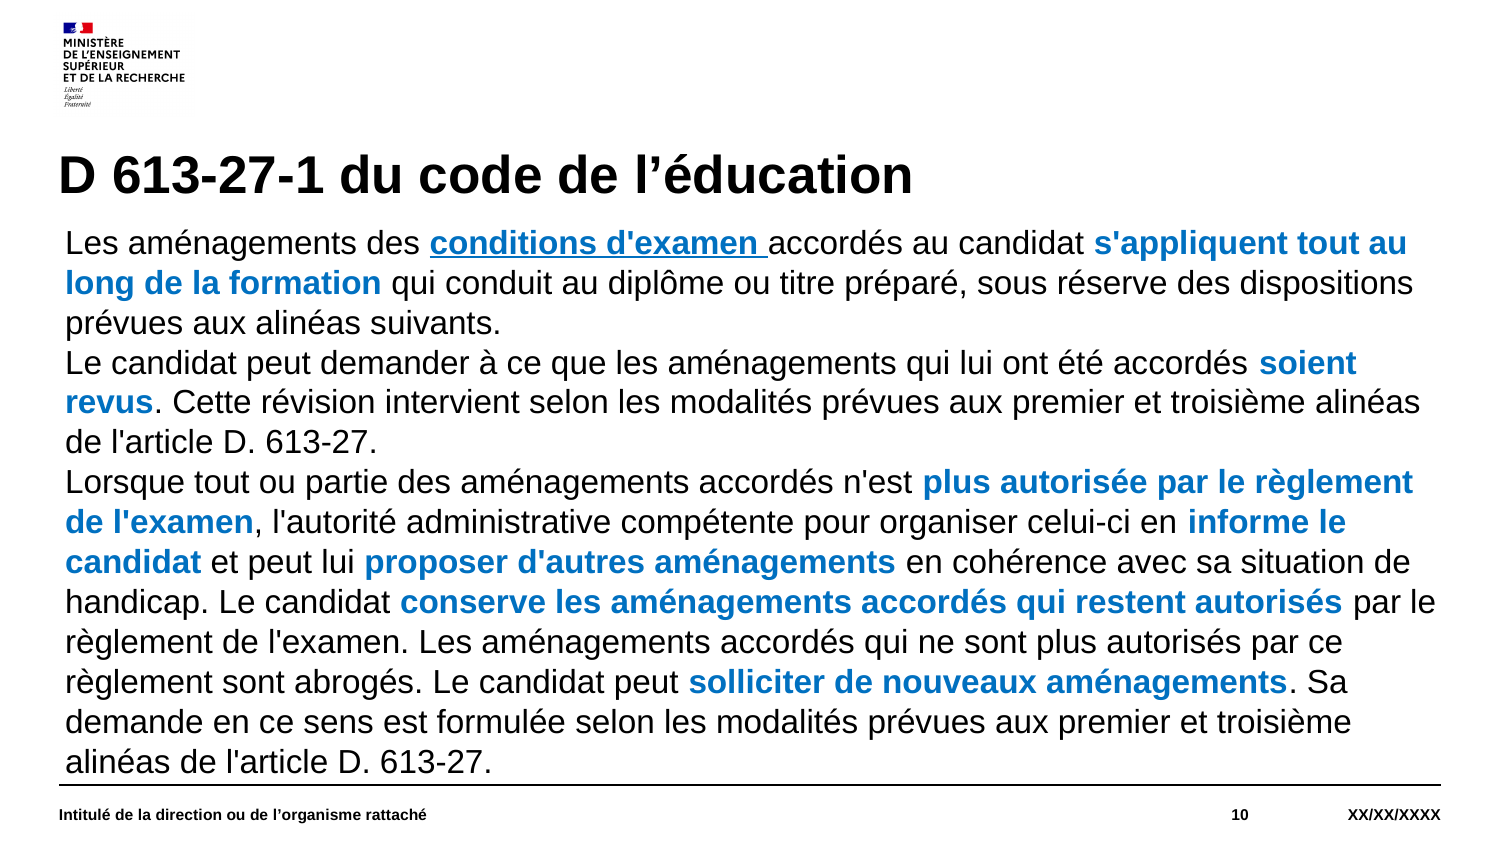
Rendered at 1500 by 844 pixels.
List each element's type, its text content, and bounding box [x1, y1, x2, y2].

slide_number 10 [1027, 785, 1249, 844]
picture [53, 12, 195, 117]
footer Intitulé de la direction ou de l’organisme rattaché [59, 784, 1027, 844]
slide_number XX/XX/XXXX [1249, 785, 1441, 844]
title D 613-27-1 du code de l’éducation [59, 147, 1441, 266]
list Les aménagements des conditions d'examen accordés au candidat s'appliquent tout au long de la formation qui conduit au diplôme ou titre préparé, sous réserve des dispositions prévues aux alinéas suivants. Le candidat peut demander à ce que les aménagements qui lui ont été accordés soient revus. Cette révision intervient selon les modalités prévues aux premier et troisième alinéas de l'article D. 613-27. Lorsque tout ou partie des aménagements accordés n'est plus autorisée par le règlement de l'examen, l'autorité administrative compétente pour organiser celui-ci en informe le candidat et peut lui proposer d'autres aménagements en cohérence avec sa situation de handicap. Le candidat conserve les aménagements accordés qui restent autorisés par le règlement de l'examen. Les aménagements accordés qui ne sont plus autorisés par ce règlement sont abrogés. Le candidat peut solliciter de nouveaux aménagements. Sa demande en ce sens est formulée selon les modalités prévues aux premier et troisième alinéas de l'article D. 613-27. [64, 221, 1447, 785]
